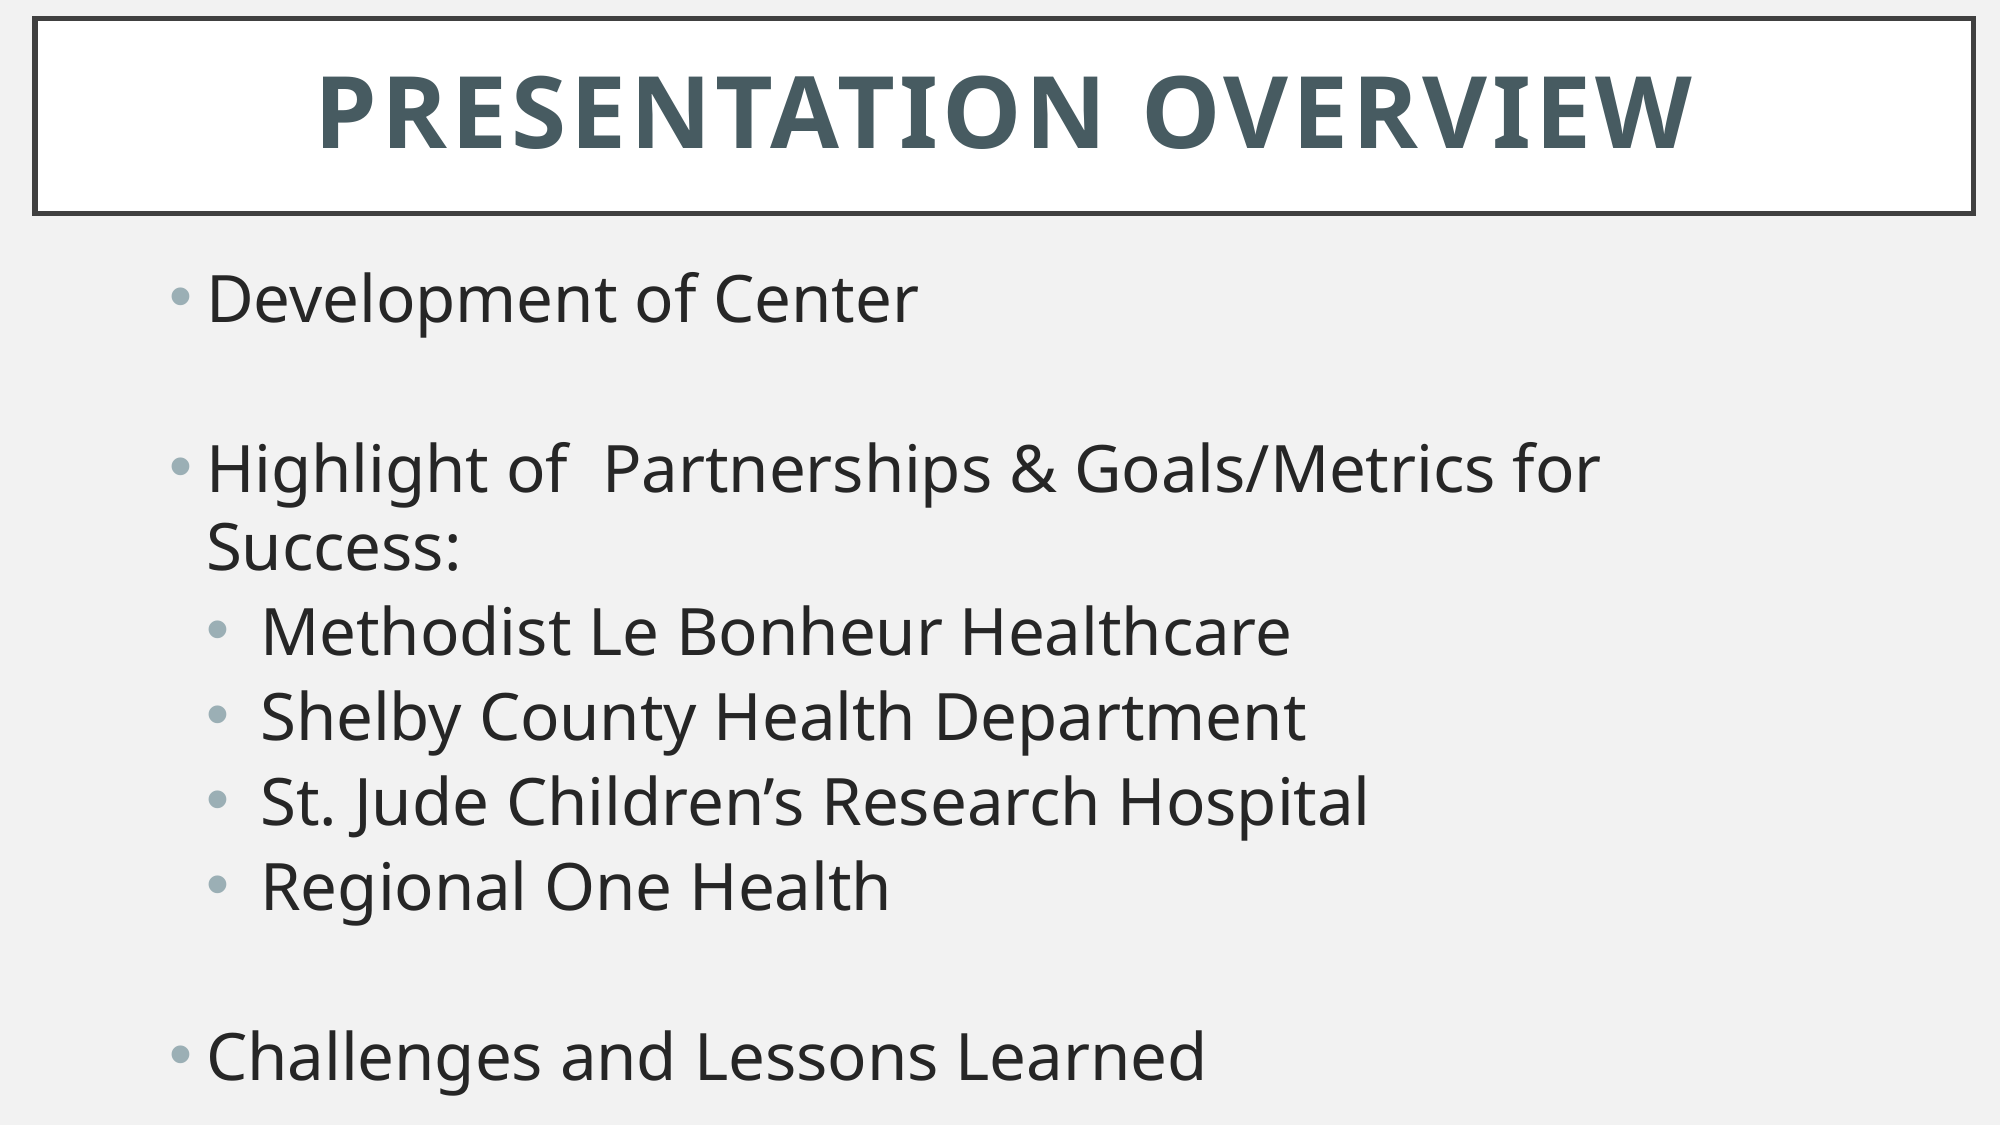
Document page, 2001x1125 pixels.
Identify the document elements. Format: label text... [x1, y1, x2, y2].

list Development of Center Highlight of Partnerships & Goals/Metrics for Success: Methodist Le Bonheur Healthcare Shelby County Health Department St. Jude Children’s Research Hospital Regional One Health Challenges and Lessons Learned [154, 228, 1880, 1125]
title Presentation Overview [32, 16, 1976, 216]
